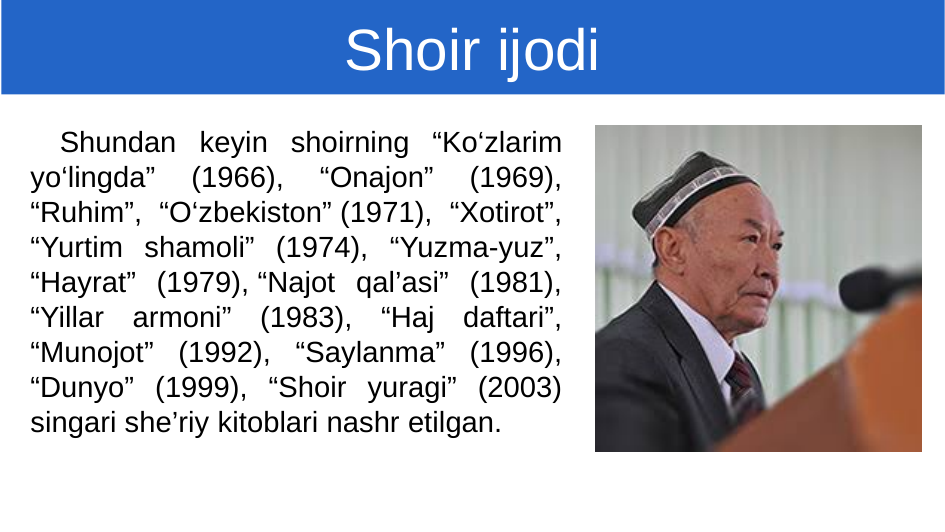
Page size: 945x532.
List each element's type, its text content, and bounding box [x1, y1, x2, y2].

text_box Shundan keyin shoirning “Ko‘zlarim yo‘lingda” (1966), “Onajon” (1969), “Ruhim”, “O‘zbekiston” (1971), “Xotirot”, “Yurtim shamoli” (1974), “Yuzma-yuz”, “Hayrat” (1979), “Najot qal’asi” (1981), “Yillar armoni” (1983), “Haj daftari”, “Munojot” (1992), “Saylanma” (1996), “Dunyo” (1999), “Shoir yuragi” (2003) singari she’riy kitoblari nashr etilgan. [15, 115, 578, 446]
text_box Shoir ijodi [1, 0, 945, 95]
picture [595, 124, 922, 452]
